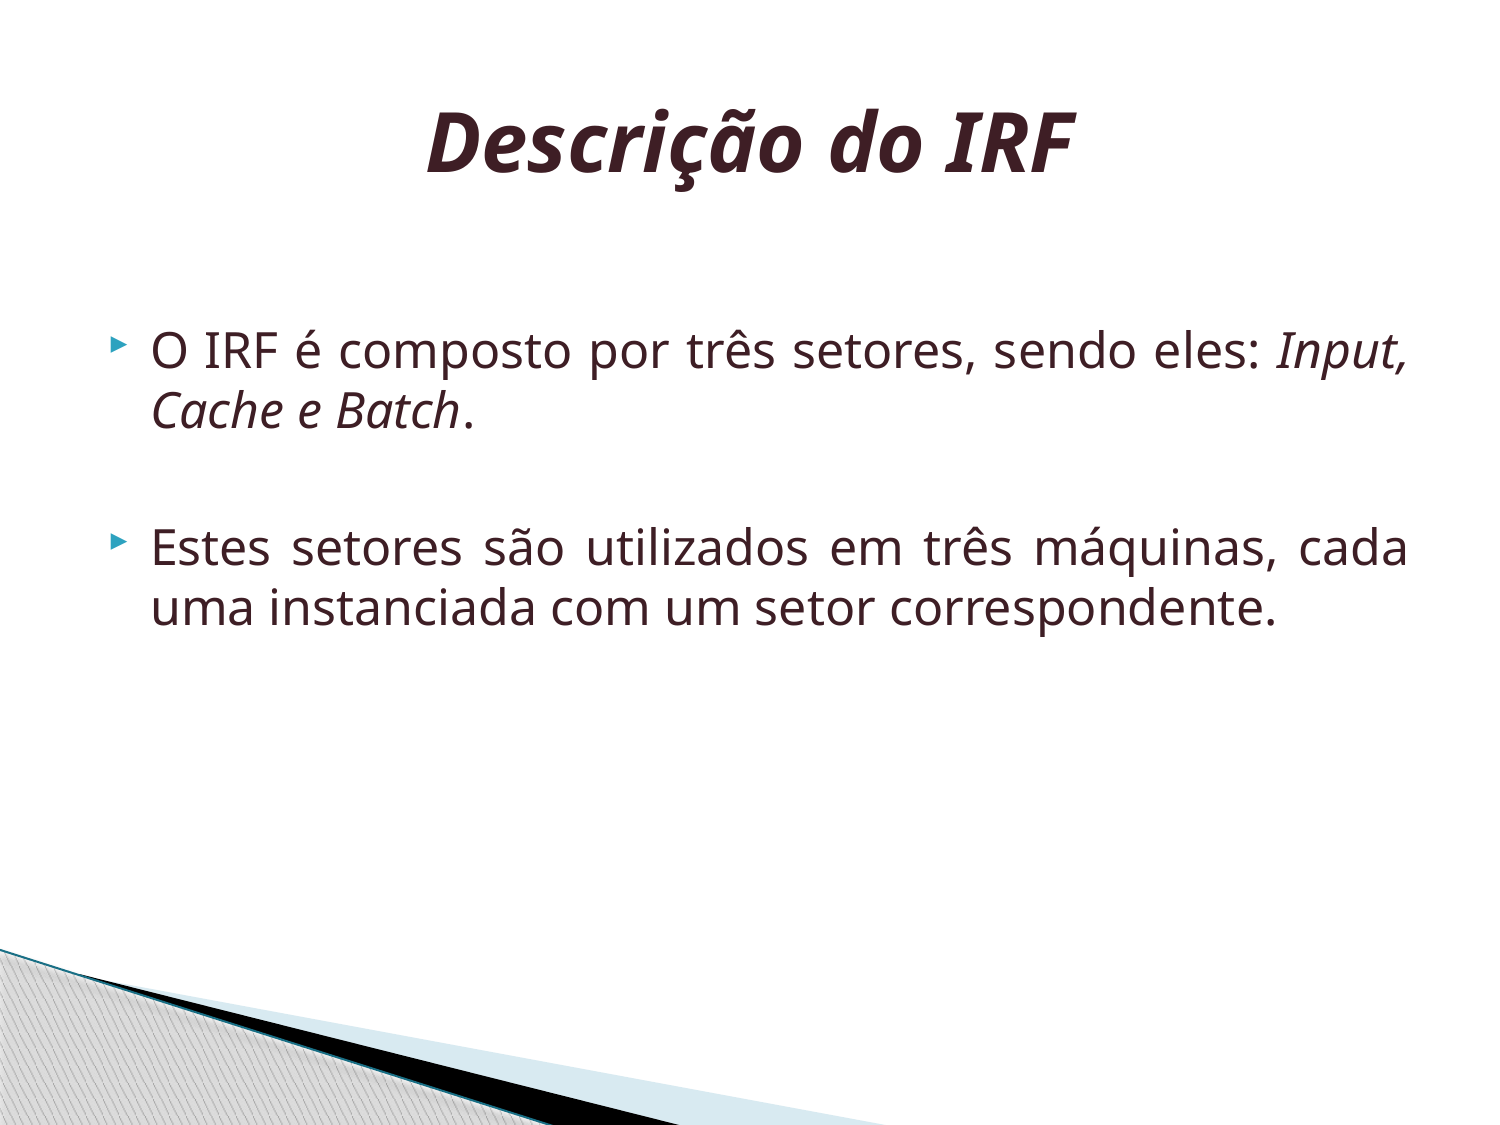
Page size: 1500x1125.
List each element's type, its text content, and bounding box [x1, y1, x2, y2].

list O IRF é composto por três setores, sendo eles: Input, Cache e Batch. Estes setores são utilizados em três máquinas, cada uma instanciada com um setor correspondente. [74, 242, 1426, 986]
title Descrição do IRF [75, 45, 1425, 233]
